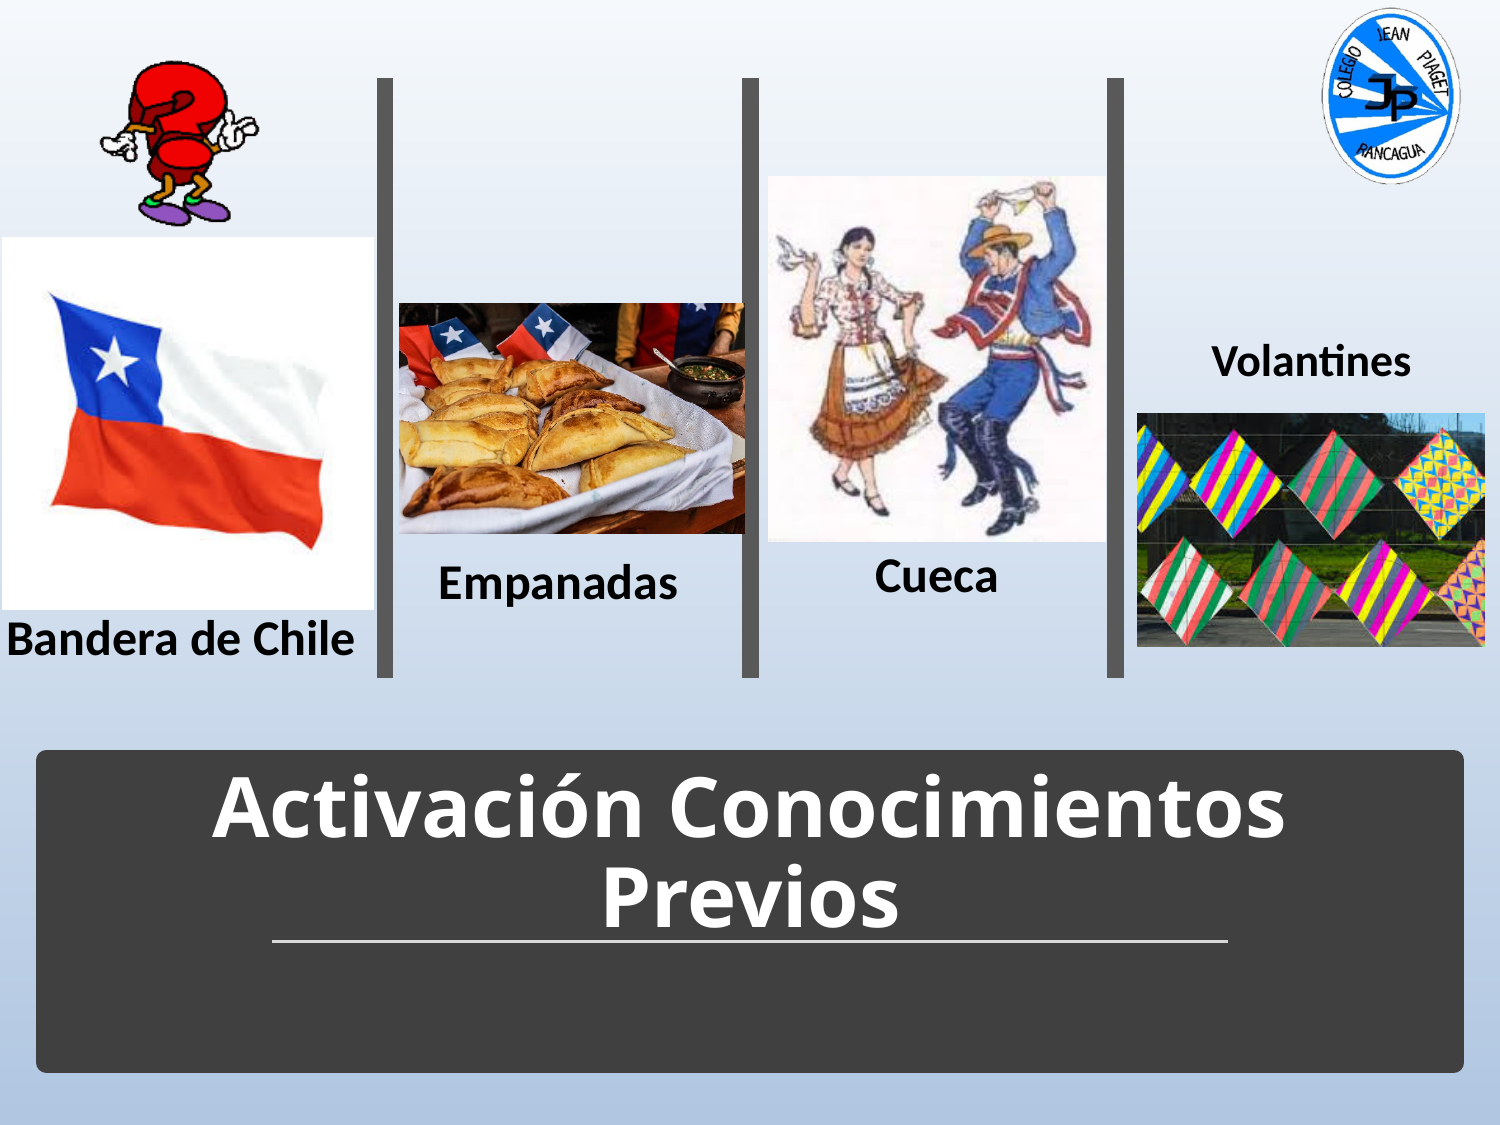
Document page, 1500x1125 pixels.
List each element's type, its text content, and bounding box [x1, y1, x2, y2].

picture [1136, 412, 1485, 647]
text_box [44, 758, 1456, 1065]
text_box Empanadas [390, 542, 744, 617]
text_box Cueca [754, 535, 1111, 611]
text_box Cueca [1119, 535, 1130, 611]
text_box Volantines [1123, 323, 1500, 394]
picture [1, 237, 375, 610]
picture [768, 176, 1107, 543]
picture [1289, 4, 1500, 188]
picture [93, 0, 295, 234]
picture [399, 302, 745, 534]
text_box Bandera de Chile [0, 617, 374, 673]
title Activación Conocimientos Previos [64, 799, 1436, 953]
